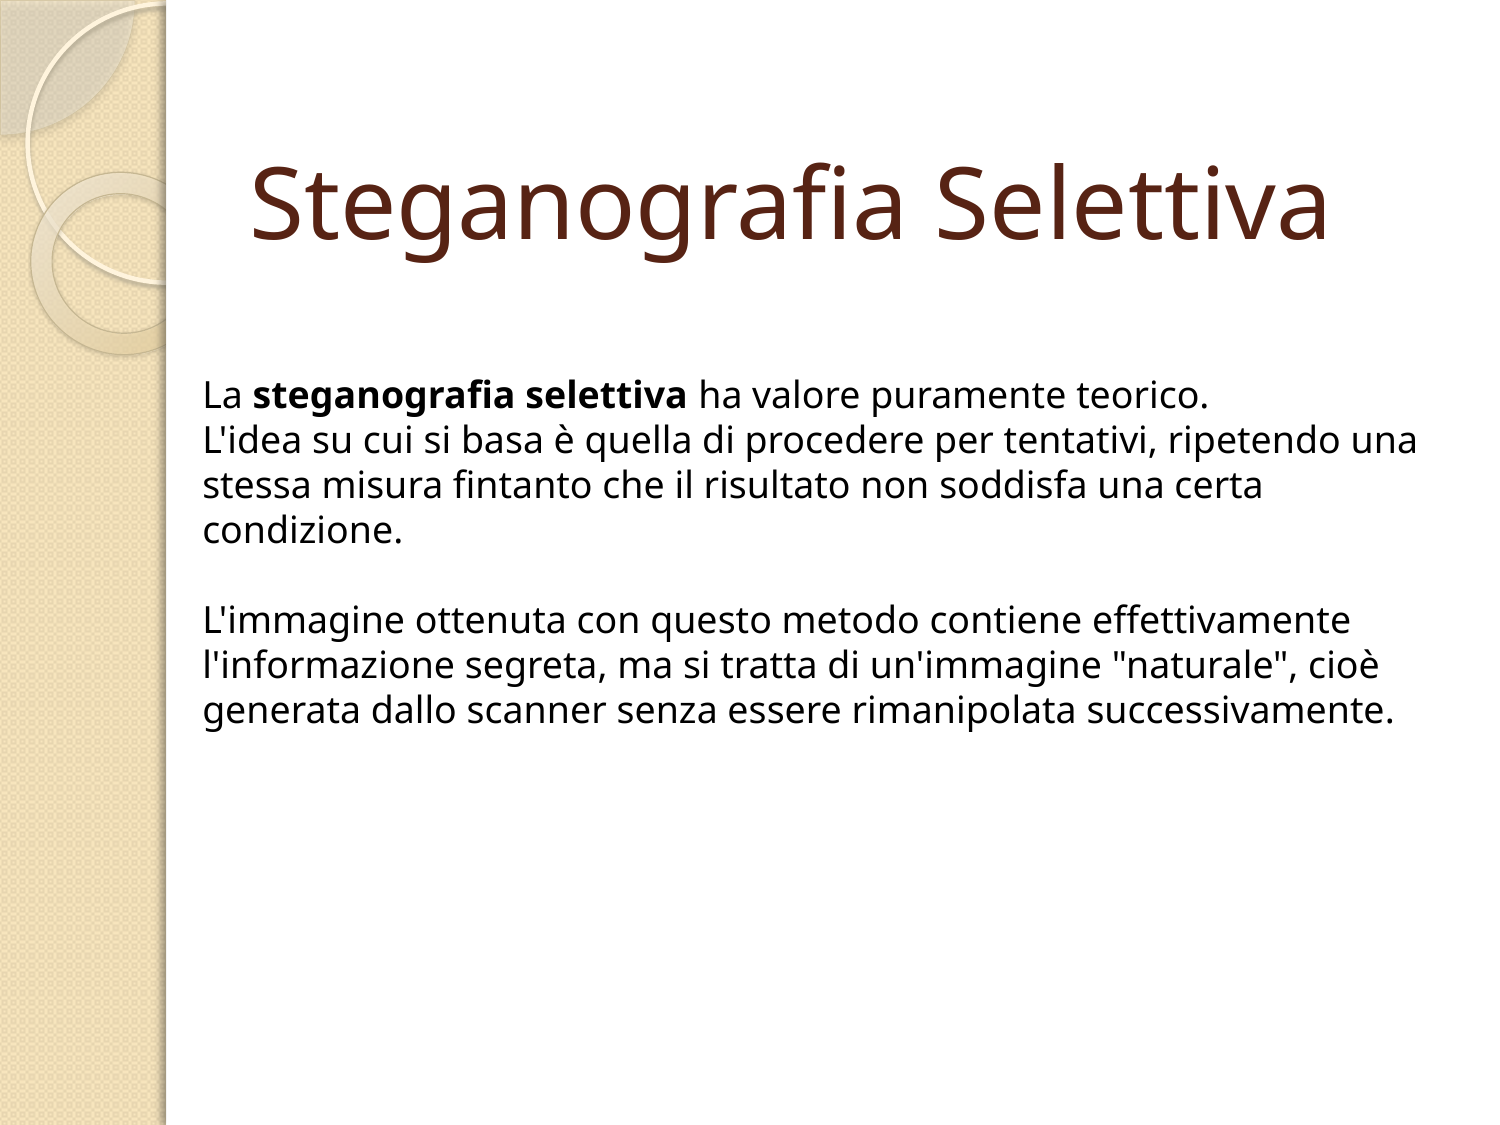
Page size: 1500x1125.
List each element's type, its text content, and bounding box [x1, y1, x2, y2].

title Steganografia Selettiva [234, 105, 1465, 293]
text_box La steganografia selettiva ha valore puramente teorico. L'idea su cui si basa è quella di procedere per tentativi, ripetendo una stessa misura fintanto che il risultato non soddisfa una certa condizione. L'immagine ottenuta con questo metodo contiene effettivamente l'informazione segreta, ma si tratta di un'immagine "naturale", cioè generata dallo scanner senza essere rimanipolata successivamente. [187, 363, 1454, 738]
